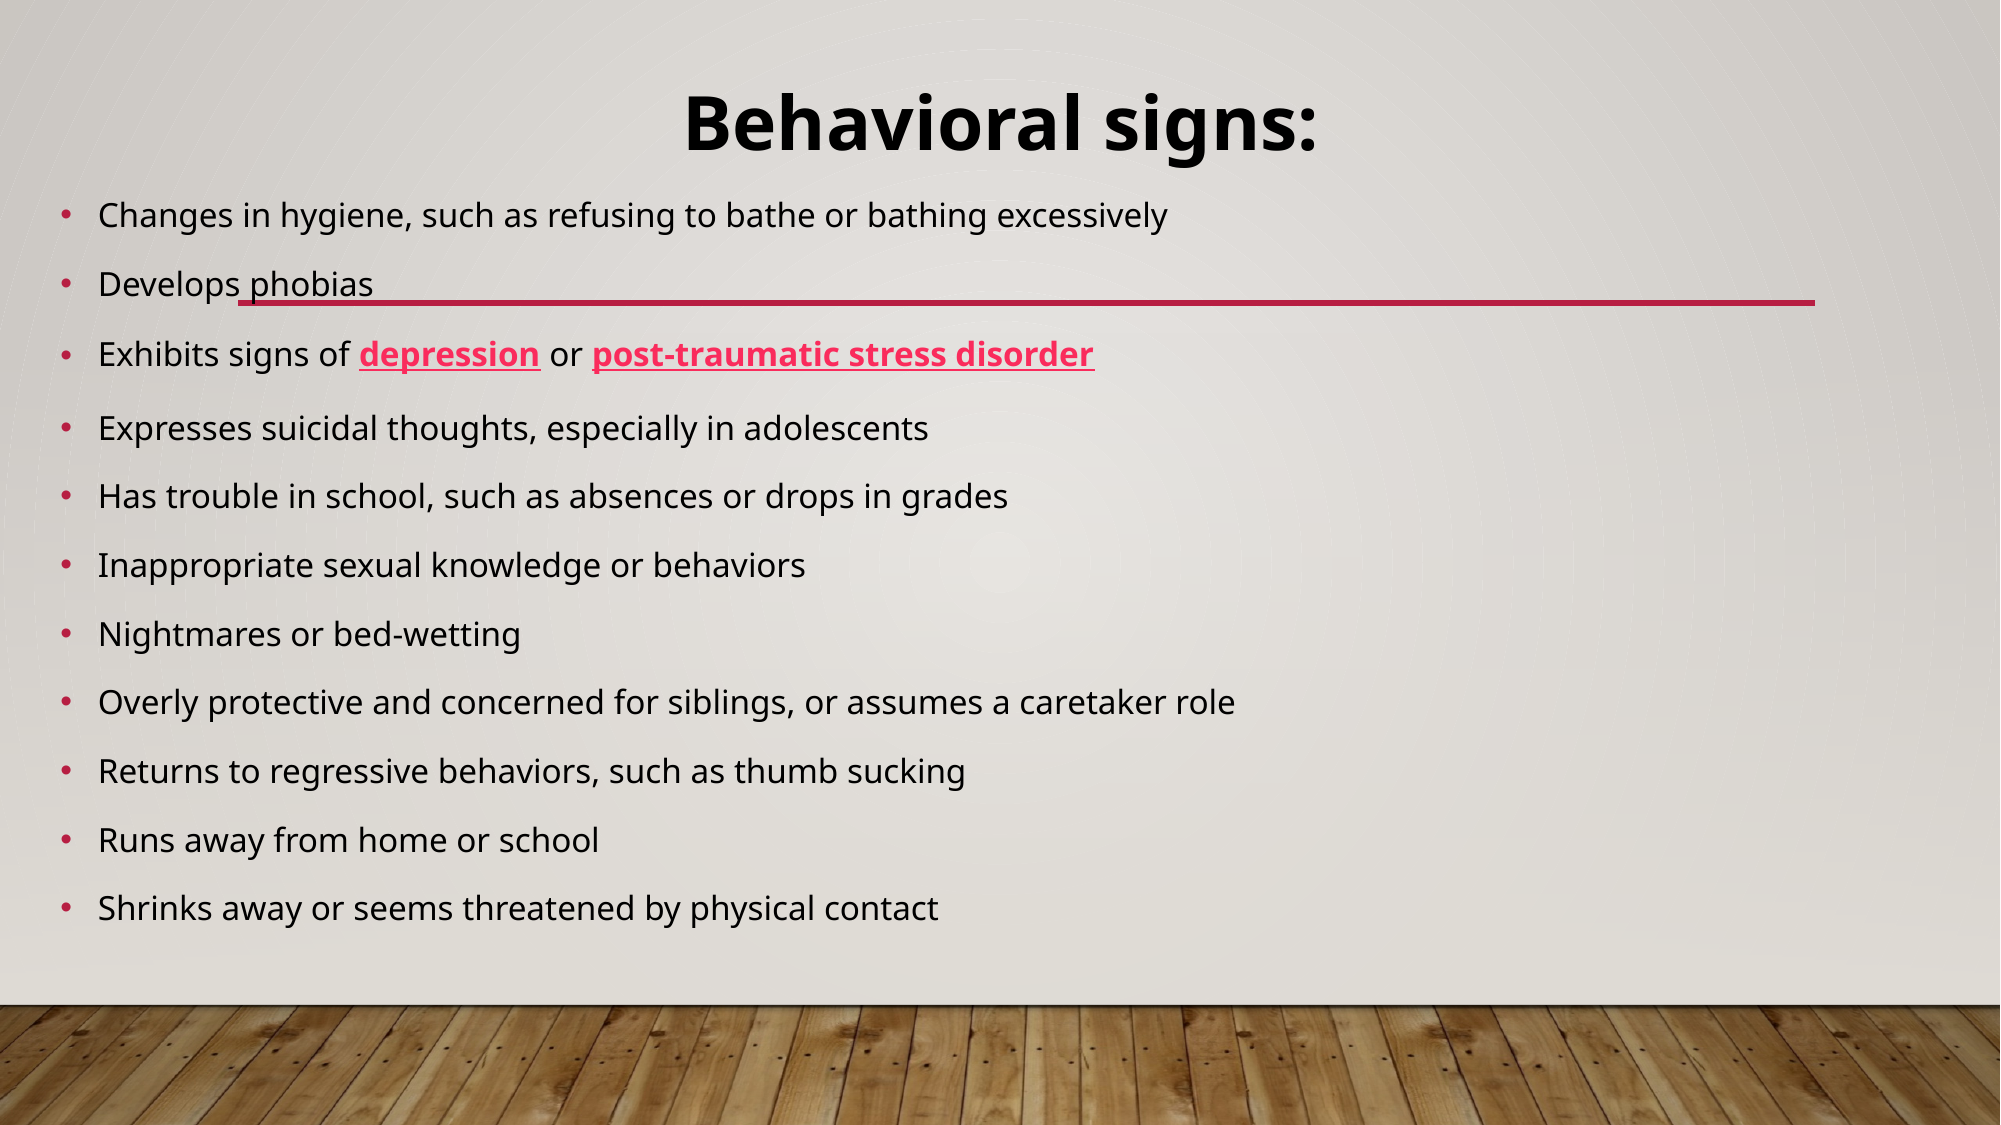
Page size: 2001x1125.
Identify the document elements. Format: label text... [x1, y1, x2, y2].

picture [0, 1005, 2000, 1125]
list Behavioral signs: Changes in hygiene, such as refusing to bathe or bathing excessively Develops phobias Exhibits signs of depression or post-traumatic stress disorder Expresses suicidal thoughts, especially in adolescents Has trouble in school, such as absences or drops in grades Inappropriate sexual knowledge or behaviors Nightmares or bed-wetting Overly protective and concerned for siblings, or assumes a caretaker role Returns to regressive behaviors, such as thumb sucking Runs away from home or school Shrinks away or seems threatened by physical contact [45, 50, 1957, 1089]
